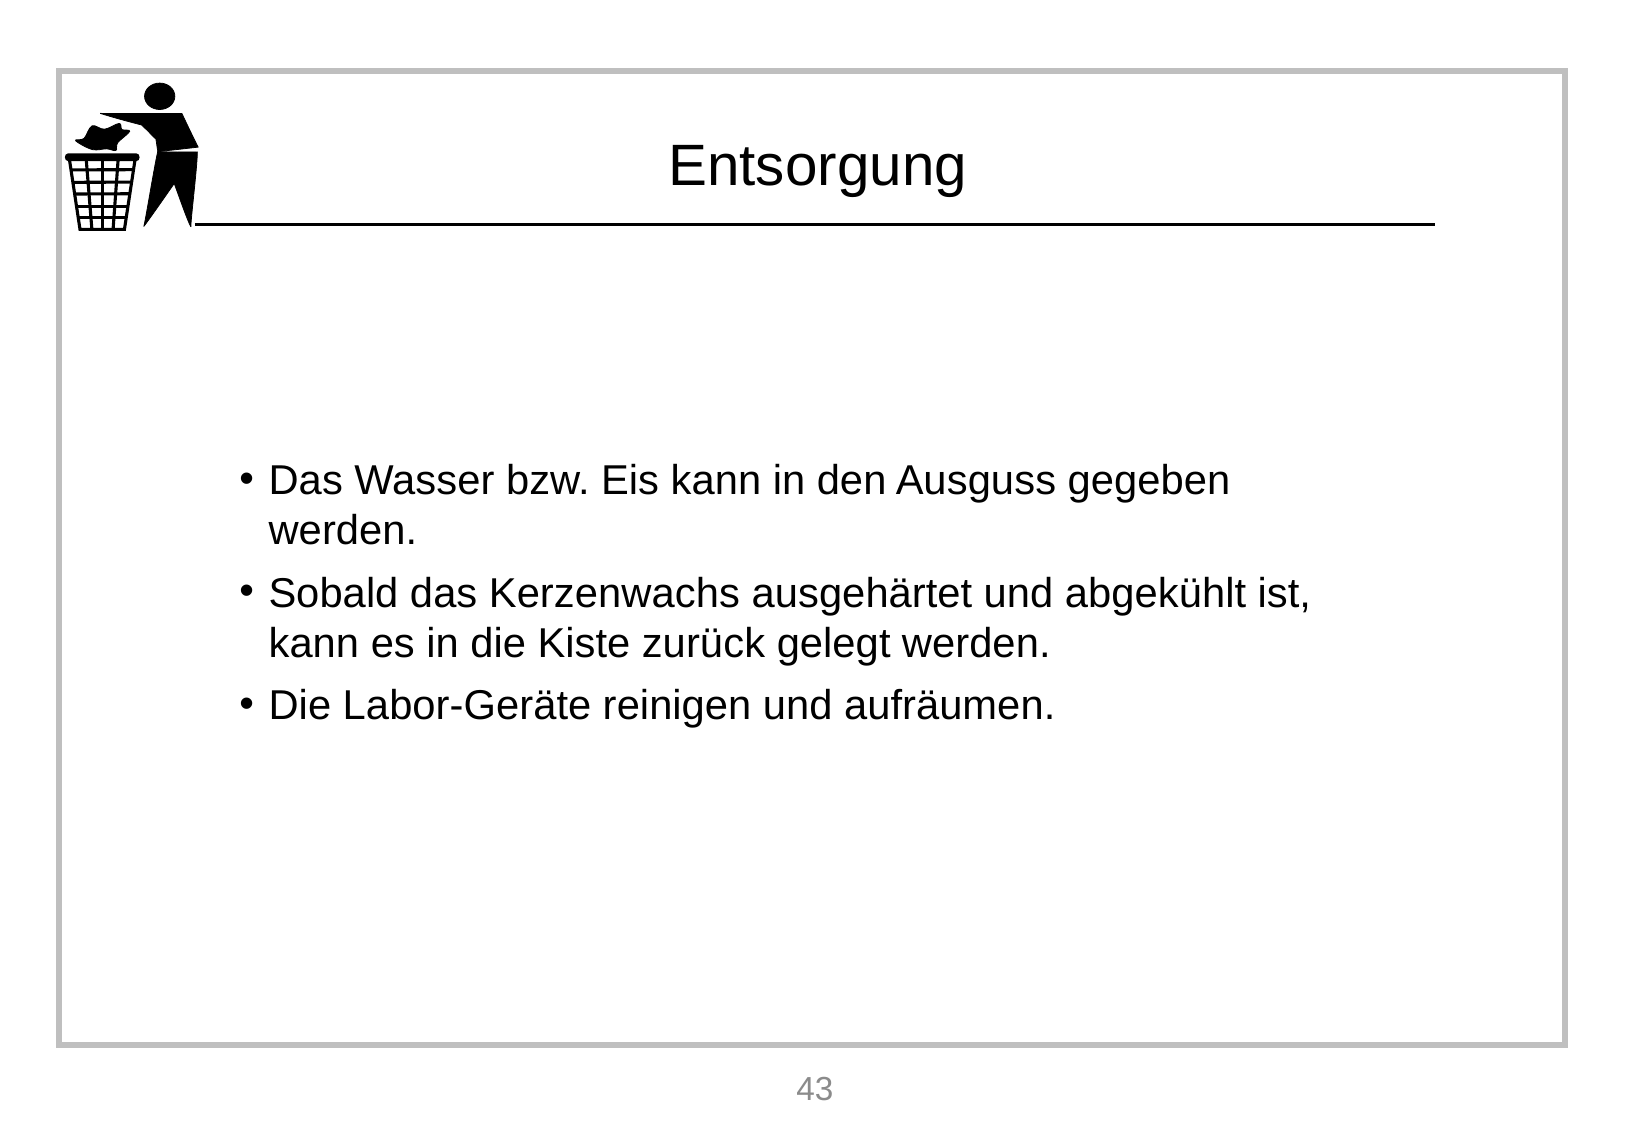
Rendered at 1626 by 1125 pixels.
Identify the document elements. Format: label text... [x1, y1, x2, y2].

slide_number 43 [631, 1057, 998, 1117]
list Das Wasser bzw. Eis kann in den Ausguss gegeben werden. Sobald das Kerzenwachs ausgehärtet und abgekühlt ist, kann es in die Kiste zurück gelegt werden. Die Labor-Geräte reinigen und aufräumen. [224, 236, 1406, 945]
